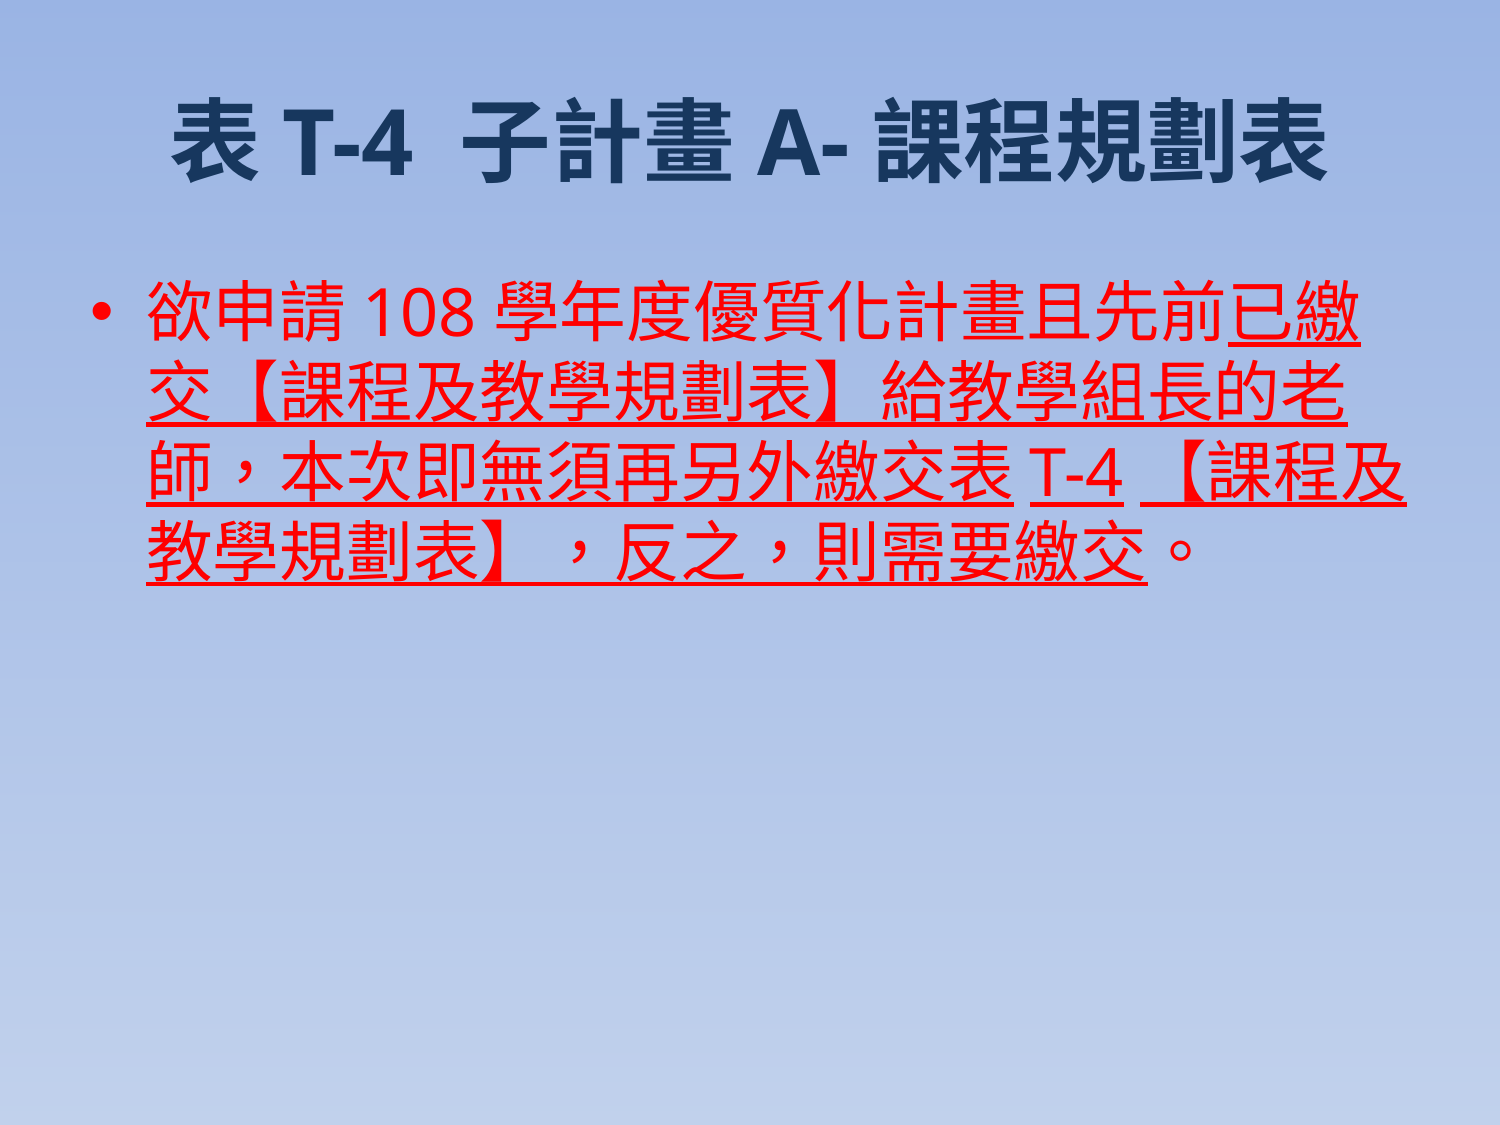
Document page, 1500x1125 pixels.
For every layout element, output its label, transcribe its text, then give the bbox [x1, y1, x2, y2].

title 表T-4 子計畫A-課程規劃表 [75, 45, 1425, 233]
list 欲申請108學年度優質化計畫且先前已繳交【課程及教學規劃表】給教學組長的老師，本次即無須再另外繳交表T-4【課程及教學規劃表】，反之，則需要繳交。 [75, 262, 1425, 1005]
